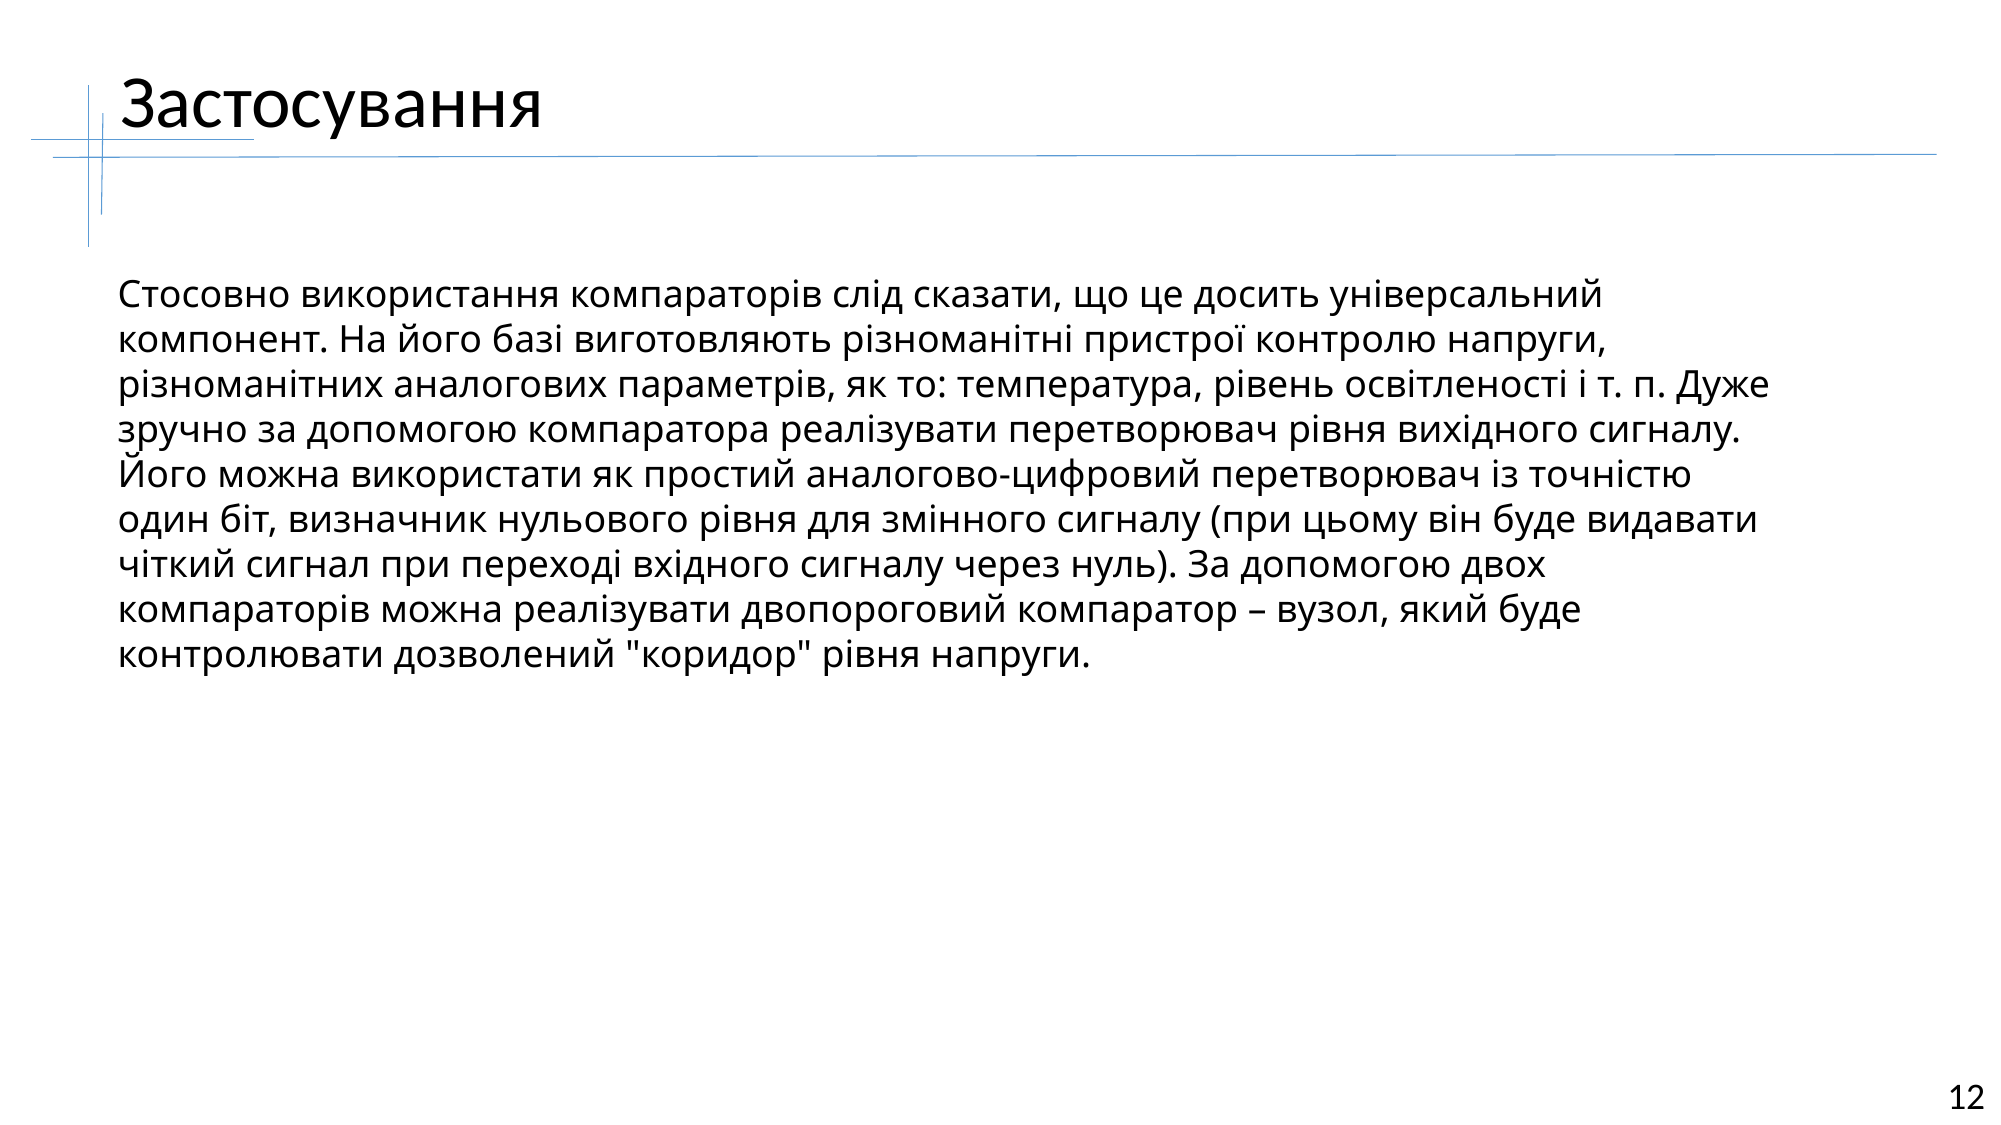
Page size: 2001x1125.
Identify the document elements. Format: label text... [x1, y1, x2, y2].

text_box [89, 154, 101, 158]
text_box Застосування [105, 45, 560, 151]
text_box Стосовно використання компараторів слід сказати, що це досить універсальний компонент. На його базі виготовляють різноманітні пристрої контролю напруги, різноманітних аналогових параметрів, як то: температура, рівень освітленості і т. п. Дуже зручно за допомогою компаратора реалізувати перетворювач рівня вихідного сигналу. Його можна використати як простий аналогово-цифровий перетворювач із точністю один біт, визначник нульового рівня для змінного сигналу (при цьому він буде видавати чіткий сигнал при переході вхідного сигналу через нуль). За допомогою двох компараторів можна реалізувати двопороговий компаратор – вузол, який буде контролювати дозволений "коридор" рівня напруги. [102, 262, 1800, 683]
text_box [103, 154, 1937, 158]
text_box 12 [1891, 1064, 2000, 1125]
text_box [52, 154, 88, 158]
